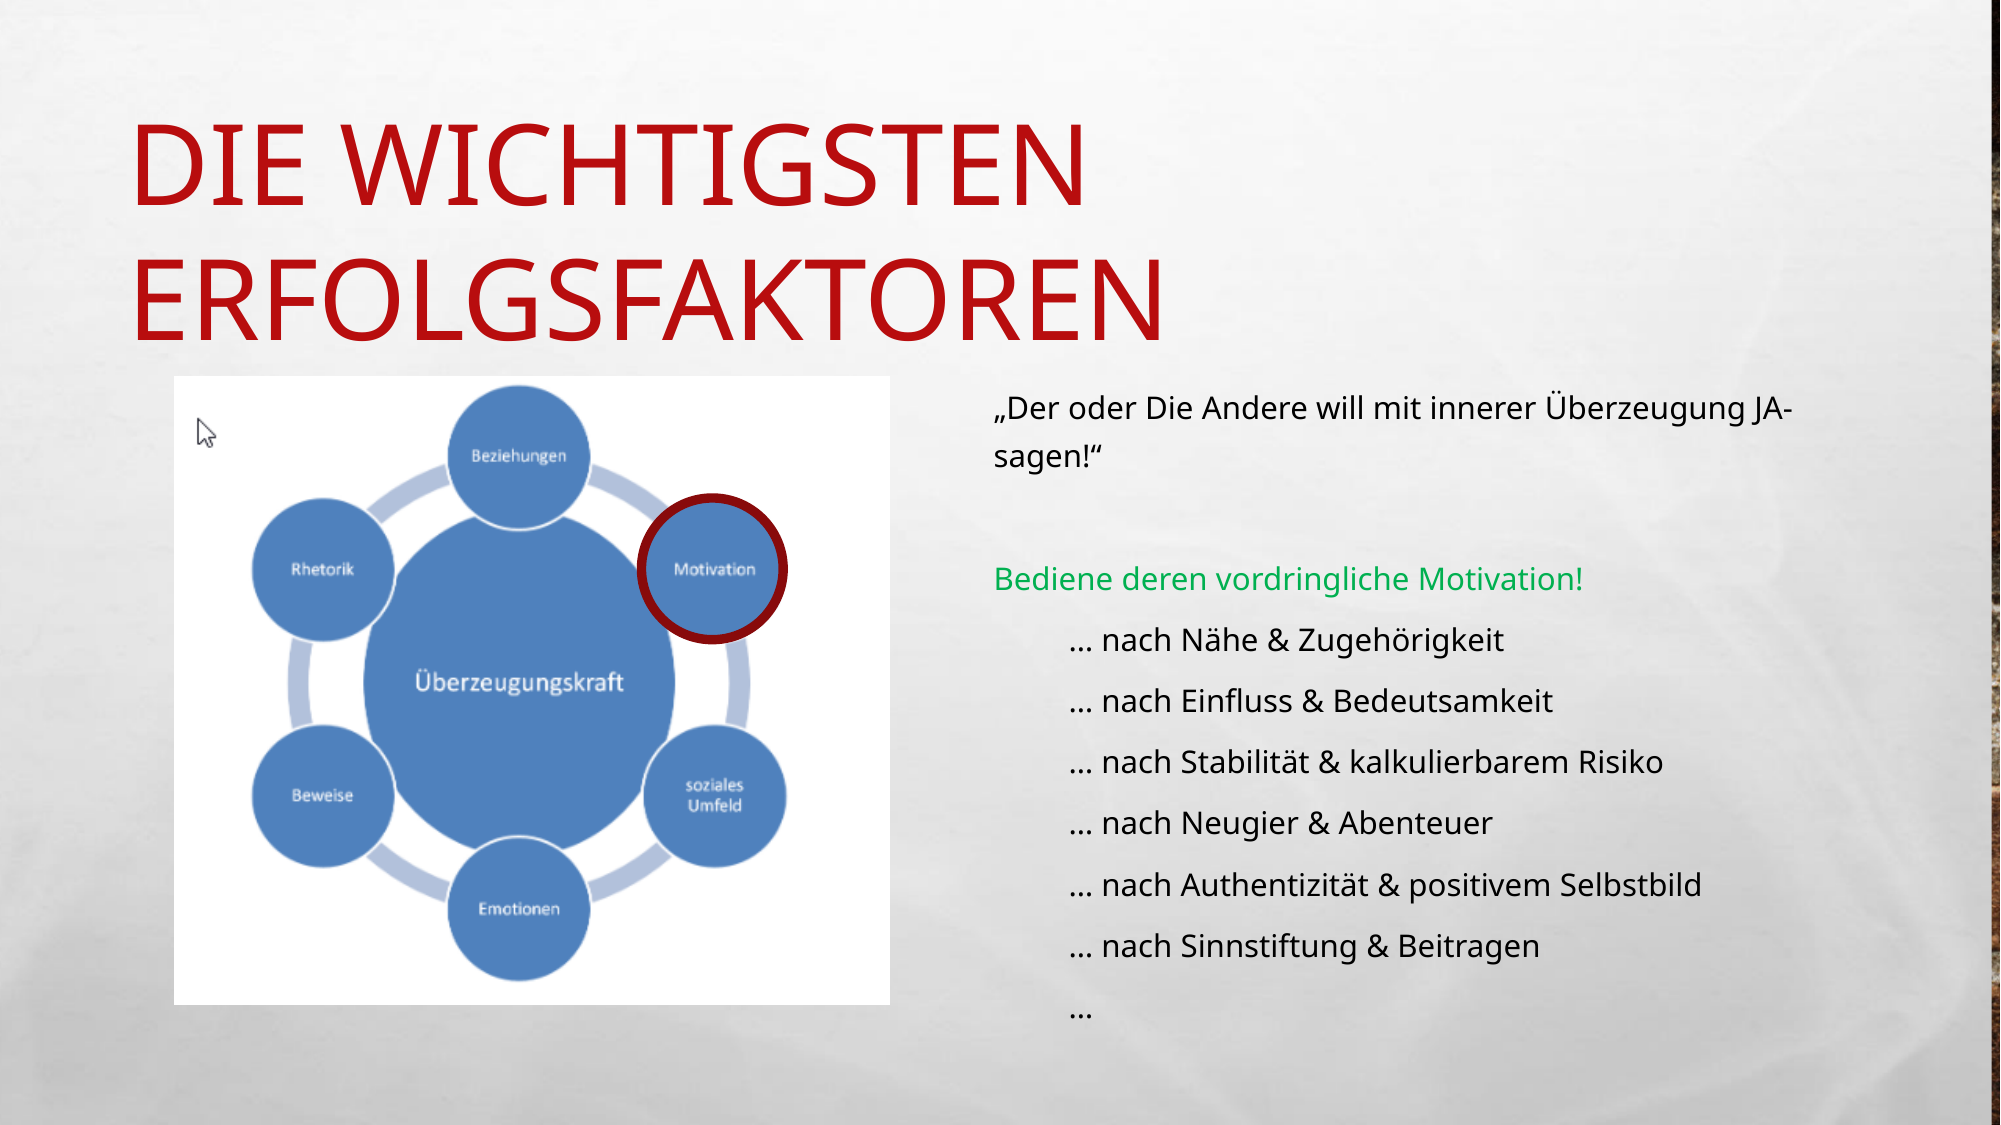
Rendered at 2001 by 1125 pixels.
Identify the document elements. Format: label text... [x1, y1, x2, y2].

title Die wichtigsten Erfolgsfaktoren [125, 90, 1874, 364]
picture [1992, 0, 2000, 1125]
text_box [0, 0, 1992, 1125]
picture [174, 376, 890, 1006]
text_box „Der oder Die Andere will mit innerer Überzeugung JA-sagen!“ Bediene deren vordringliche Motivation! … nach Nähe & Zugehörigkeit … nach Einfluss & Bedeutsamkeit … nach Stabilität & kalkulierbarem Risiko … nach Neugier & Abenteuer … nach Authentizität & positivem Selbstbild … nach Sinnstiftung & Beitragen … [991, 376, 1913, 1025]
